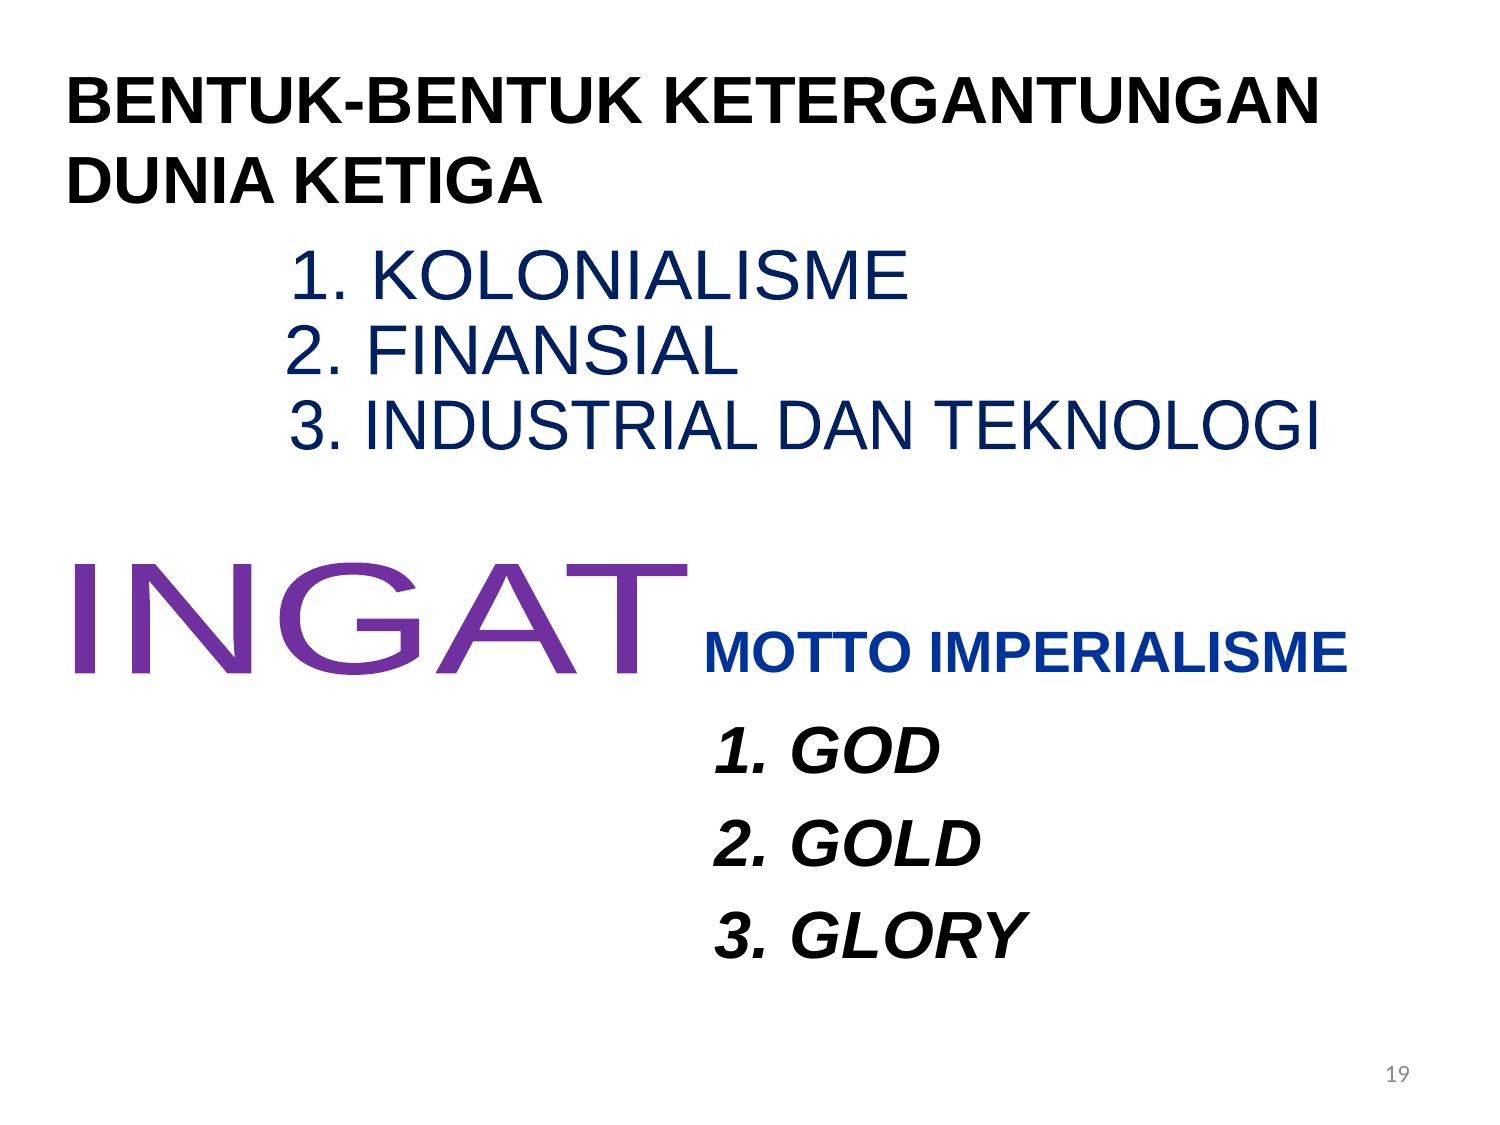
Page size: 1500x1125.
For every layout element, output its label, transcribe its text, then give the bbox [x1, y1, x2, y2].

text_box BENTUK-BENTUK KETERGANTUNGAN DUNIA KETIGA [50, 49, 1339, 225]
slide_number 19 [1074, 1042, 1425, 1103]
text_box MOTTO IMPERIALISME [688, 606, 1365, 692]
text_box GOD GOLD GLORY [699, 699, 1363, 980]
